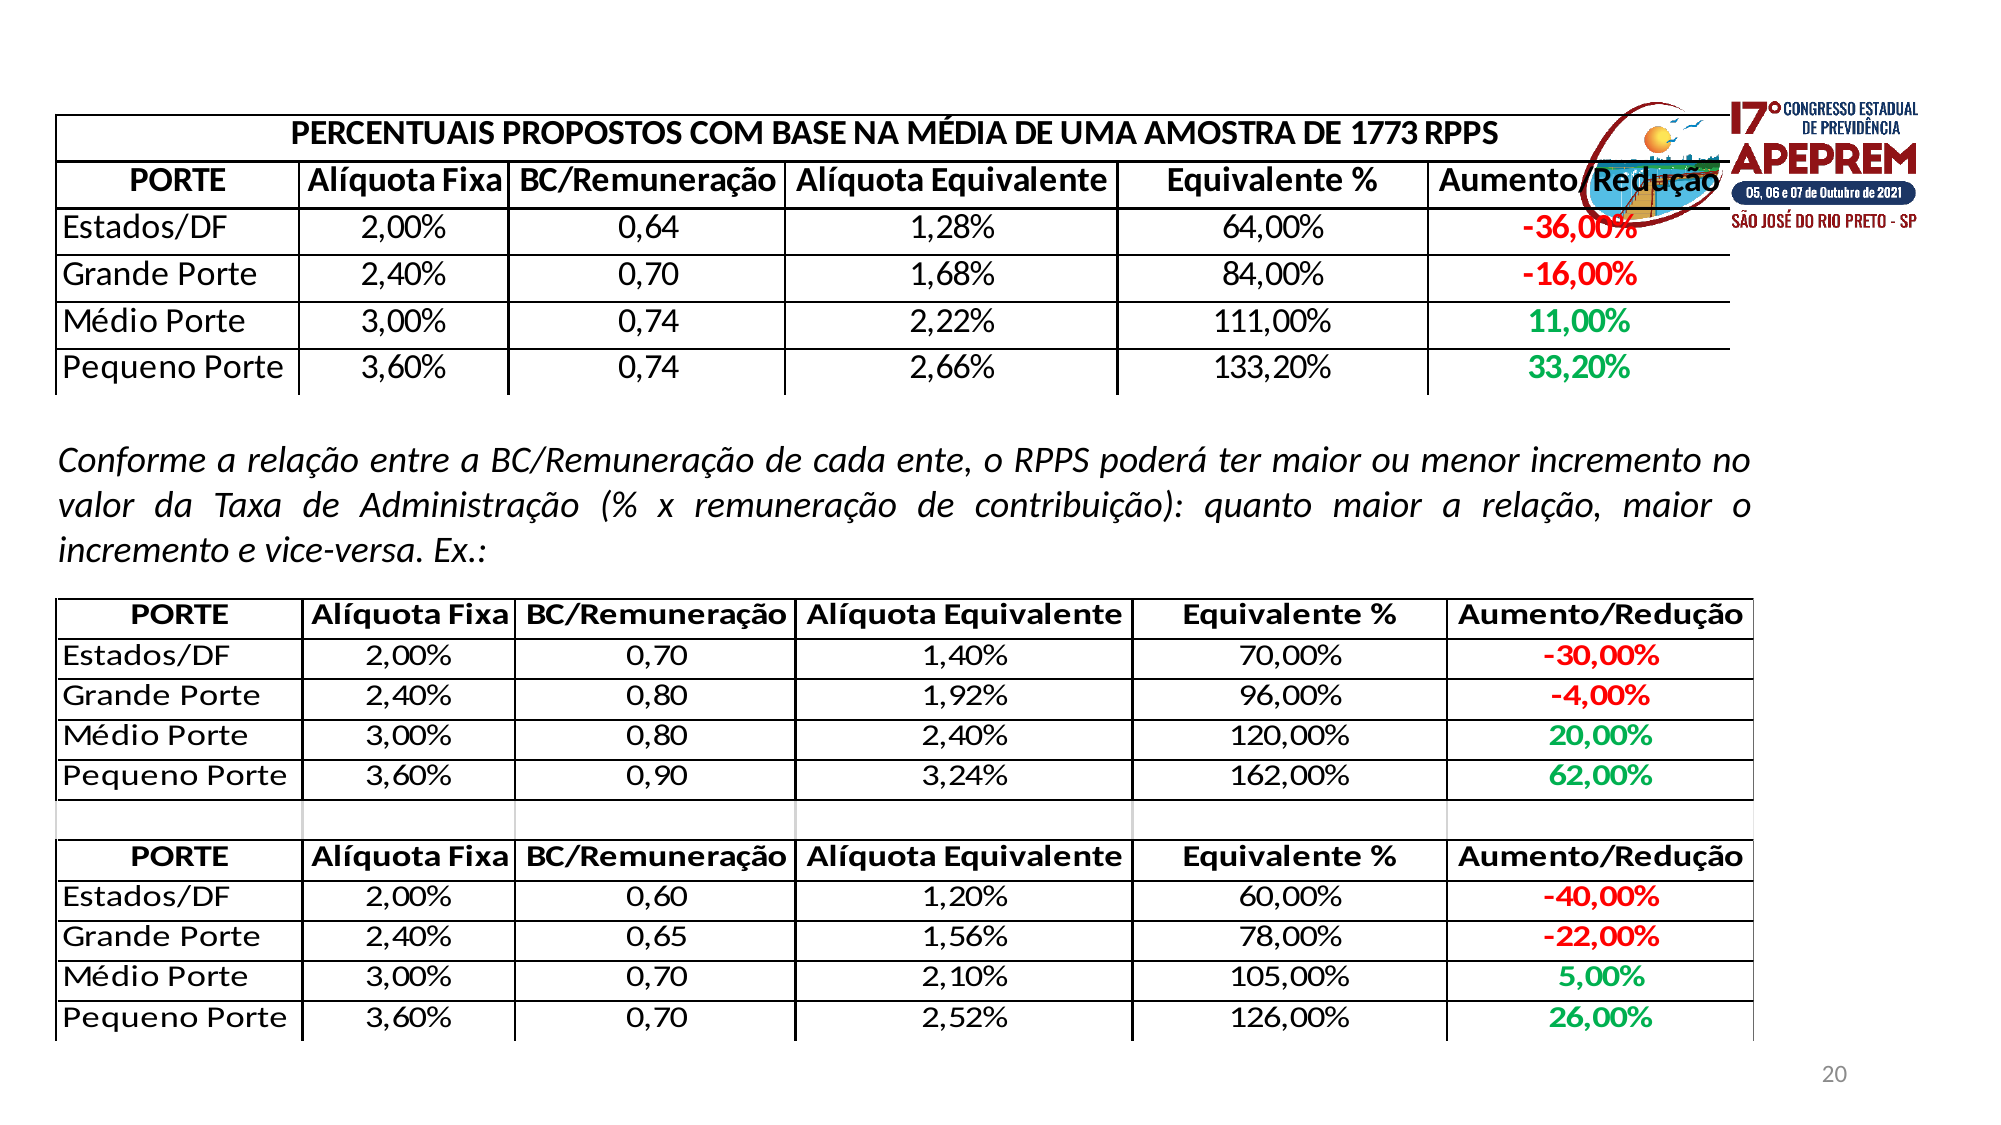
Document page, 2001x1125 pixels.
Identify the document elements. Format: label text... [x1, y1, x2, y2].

picture [55, 101, 1918, 398]
picture [55, 597, 1756, 1043]
text_box Conforme a relação entre a BC/Remuneração de cada ente, o RPPS poderá ter maior ou menor incremento no valor da Taxa de Administração (% x remuneração de contribuição): quanto maior a relação, maior o incremento e vice-versa. Ex.: [43, 122, 1768, 713]
slide_number 20 [1412, 1042, 1863, 1103]
